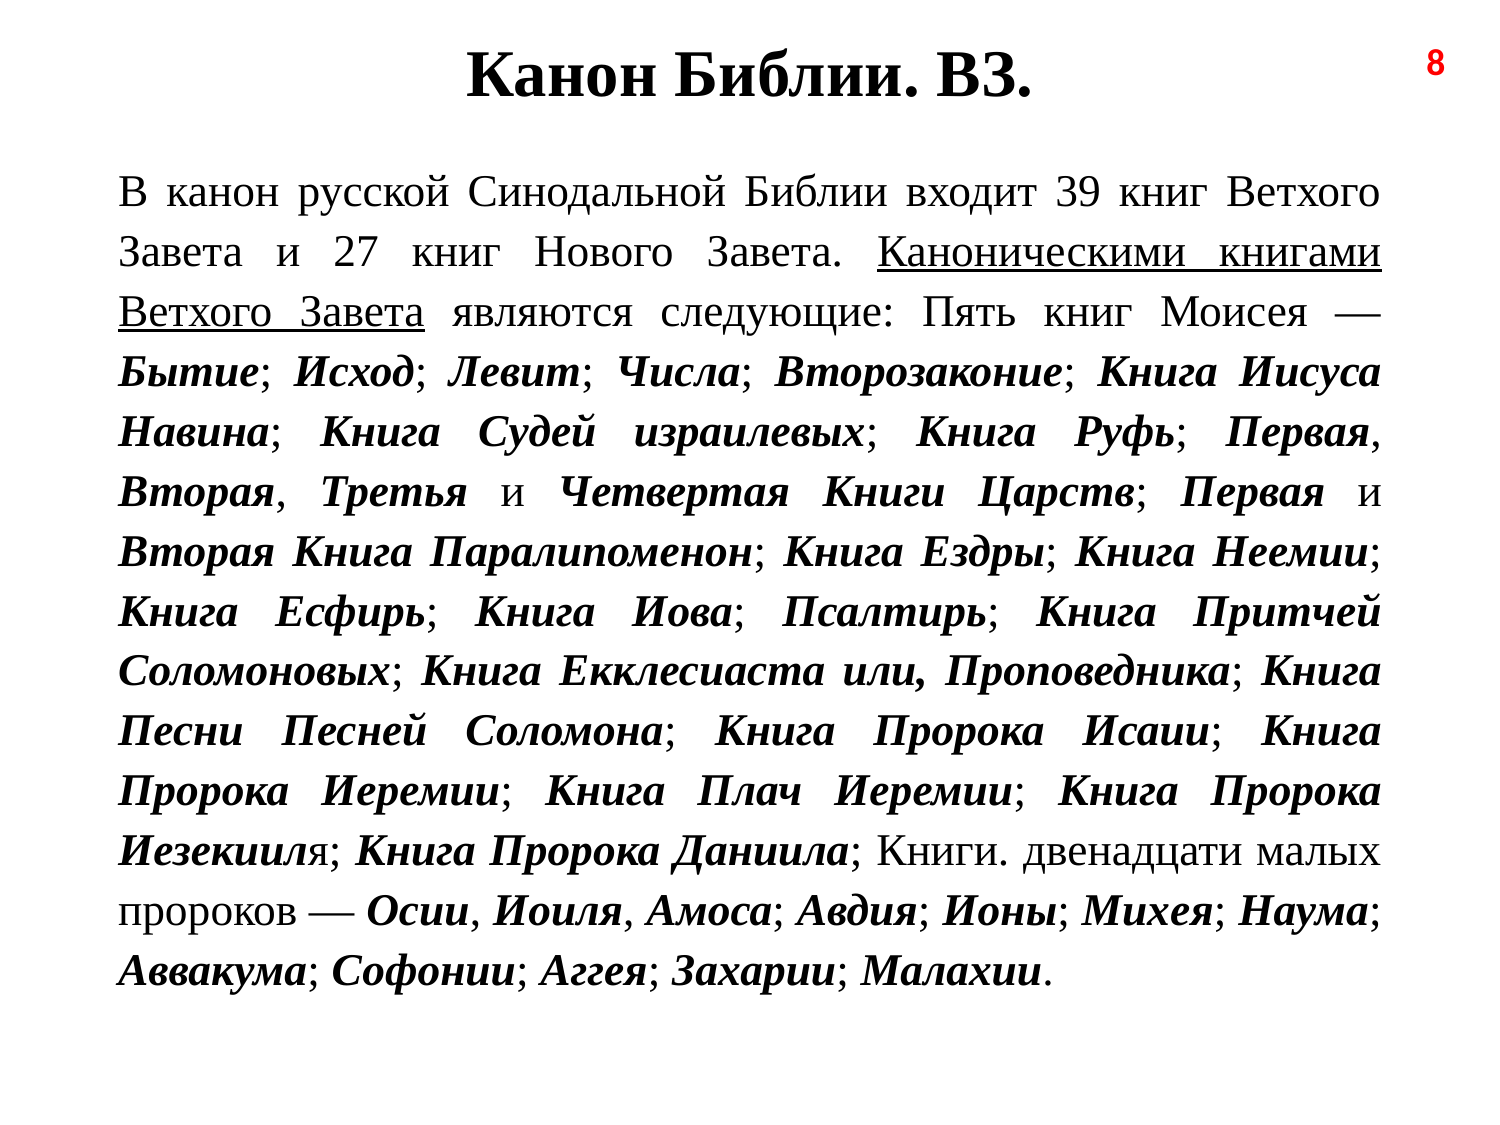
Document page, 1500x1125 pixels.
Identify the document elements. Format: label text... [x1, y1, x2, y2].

text_box 8 [1396, 30, 1461, 91]
title Канон Библии. ВЗ. [103, 30, 1397, 121]
list В канон русской Синодальной Библии входит 39 книг Ветхого Завета и 27 книг Нового Завета. Каноническими книгами Ветхого Завета являются следующие: Пять книг Моисея — Бытие; Исход; Левит; Числа; Второзаконие; Книга Иисуса Навина; Книга Судей израилевых; Книга Руфь; Первая, Вторая, Третья и Четвертая Книги Царств; Первая и Вторая Книга Паралипоменон; Книга Ездры; Книга Неемии; Книга Есфирь; Книга Иова; Псалтирь; Книга Притчей Соломоновых; Книга Екклесиаста или, Проповедника; Книга Песни Песней Соломона; Книга Пророка Исаии; Книга Пророка Иеремии; Книга Плач Иеремии; Книга Пророка Иезекииля; Книга Пророка Даниила; Книги. двенадцати малых пророков — Осии, Иоиля, Амоса; Авдия; Ионы; Михея; Наума; Аввакума; Софонии; Аггея; Захарии; Малахии. [103, 148, 1397, 1057]
